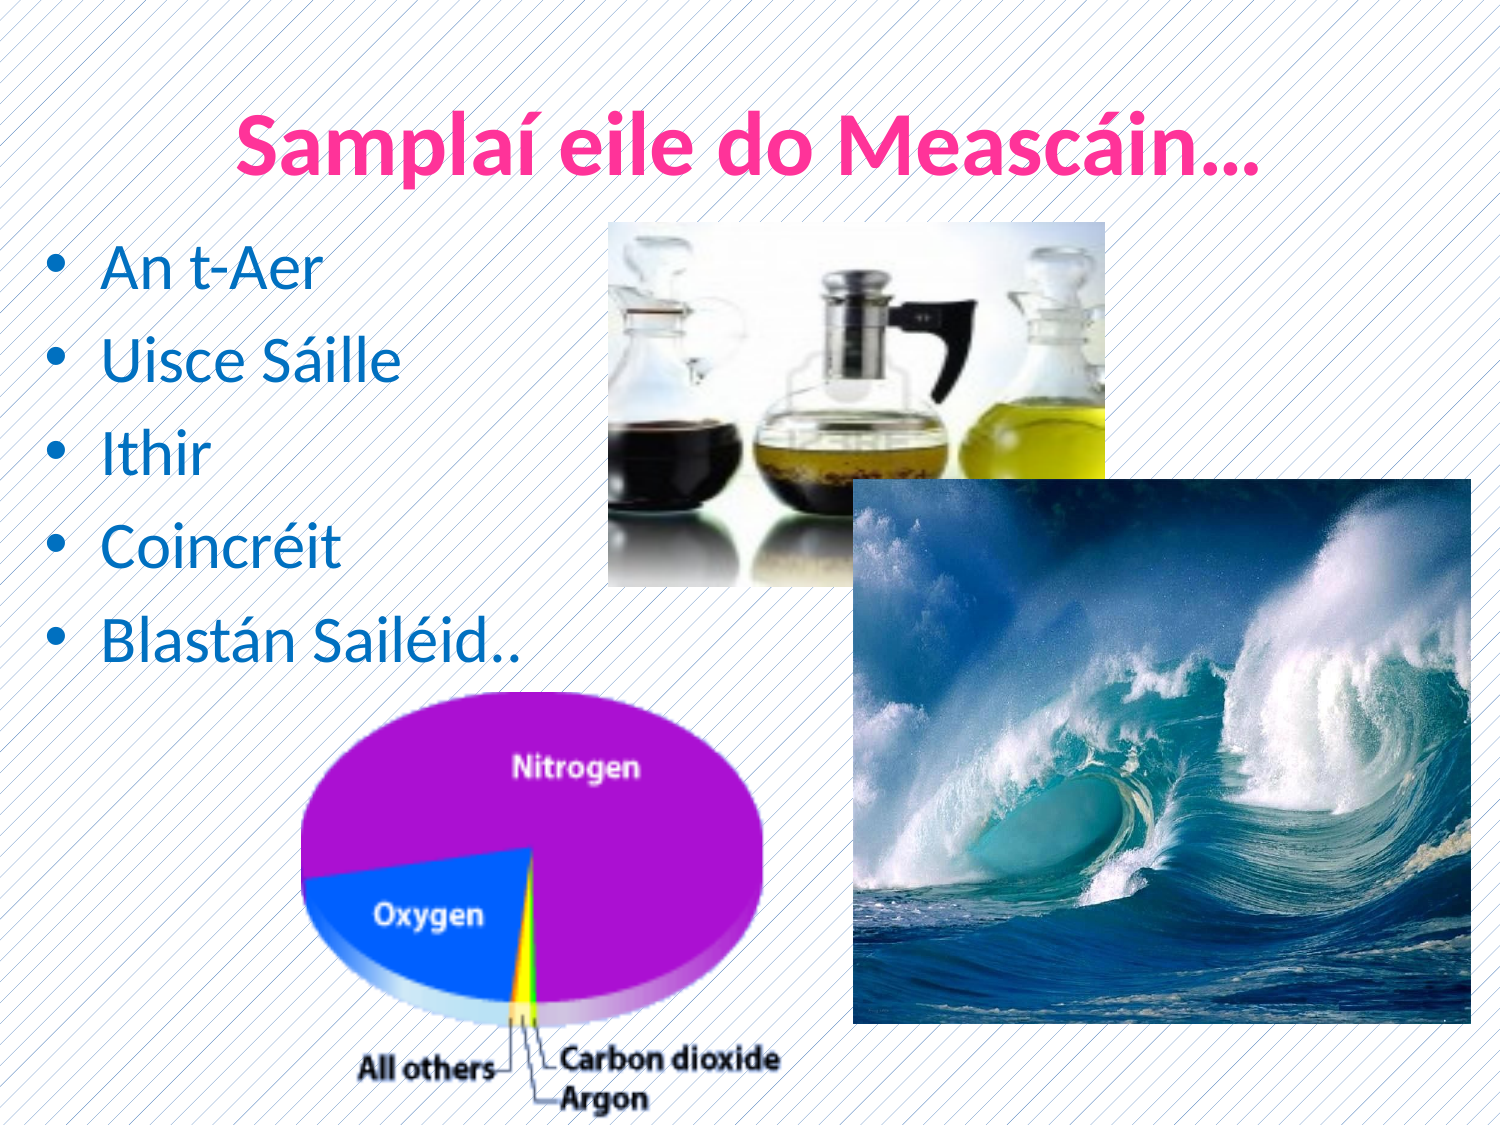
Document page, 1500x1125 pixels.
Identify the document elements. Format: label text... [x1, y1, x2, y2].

list An t-Aer Uisce Sáille Ithir Coincréit Blastán Sailéid.. [29, 214, 1380, 958]
picture [1442, 813, 1451, 823]
picture [300, 692, 810, 1125]
picture [1457, 861, 1471, 870]
picture [1424, 816, 1429, 824]
title Samplaí eile do Meascáin… [75, 45, 1425, 233]
picture [608, 222, 1471, 1024]
